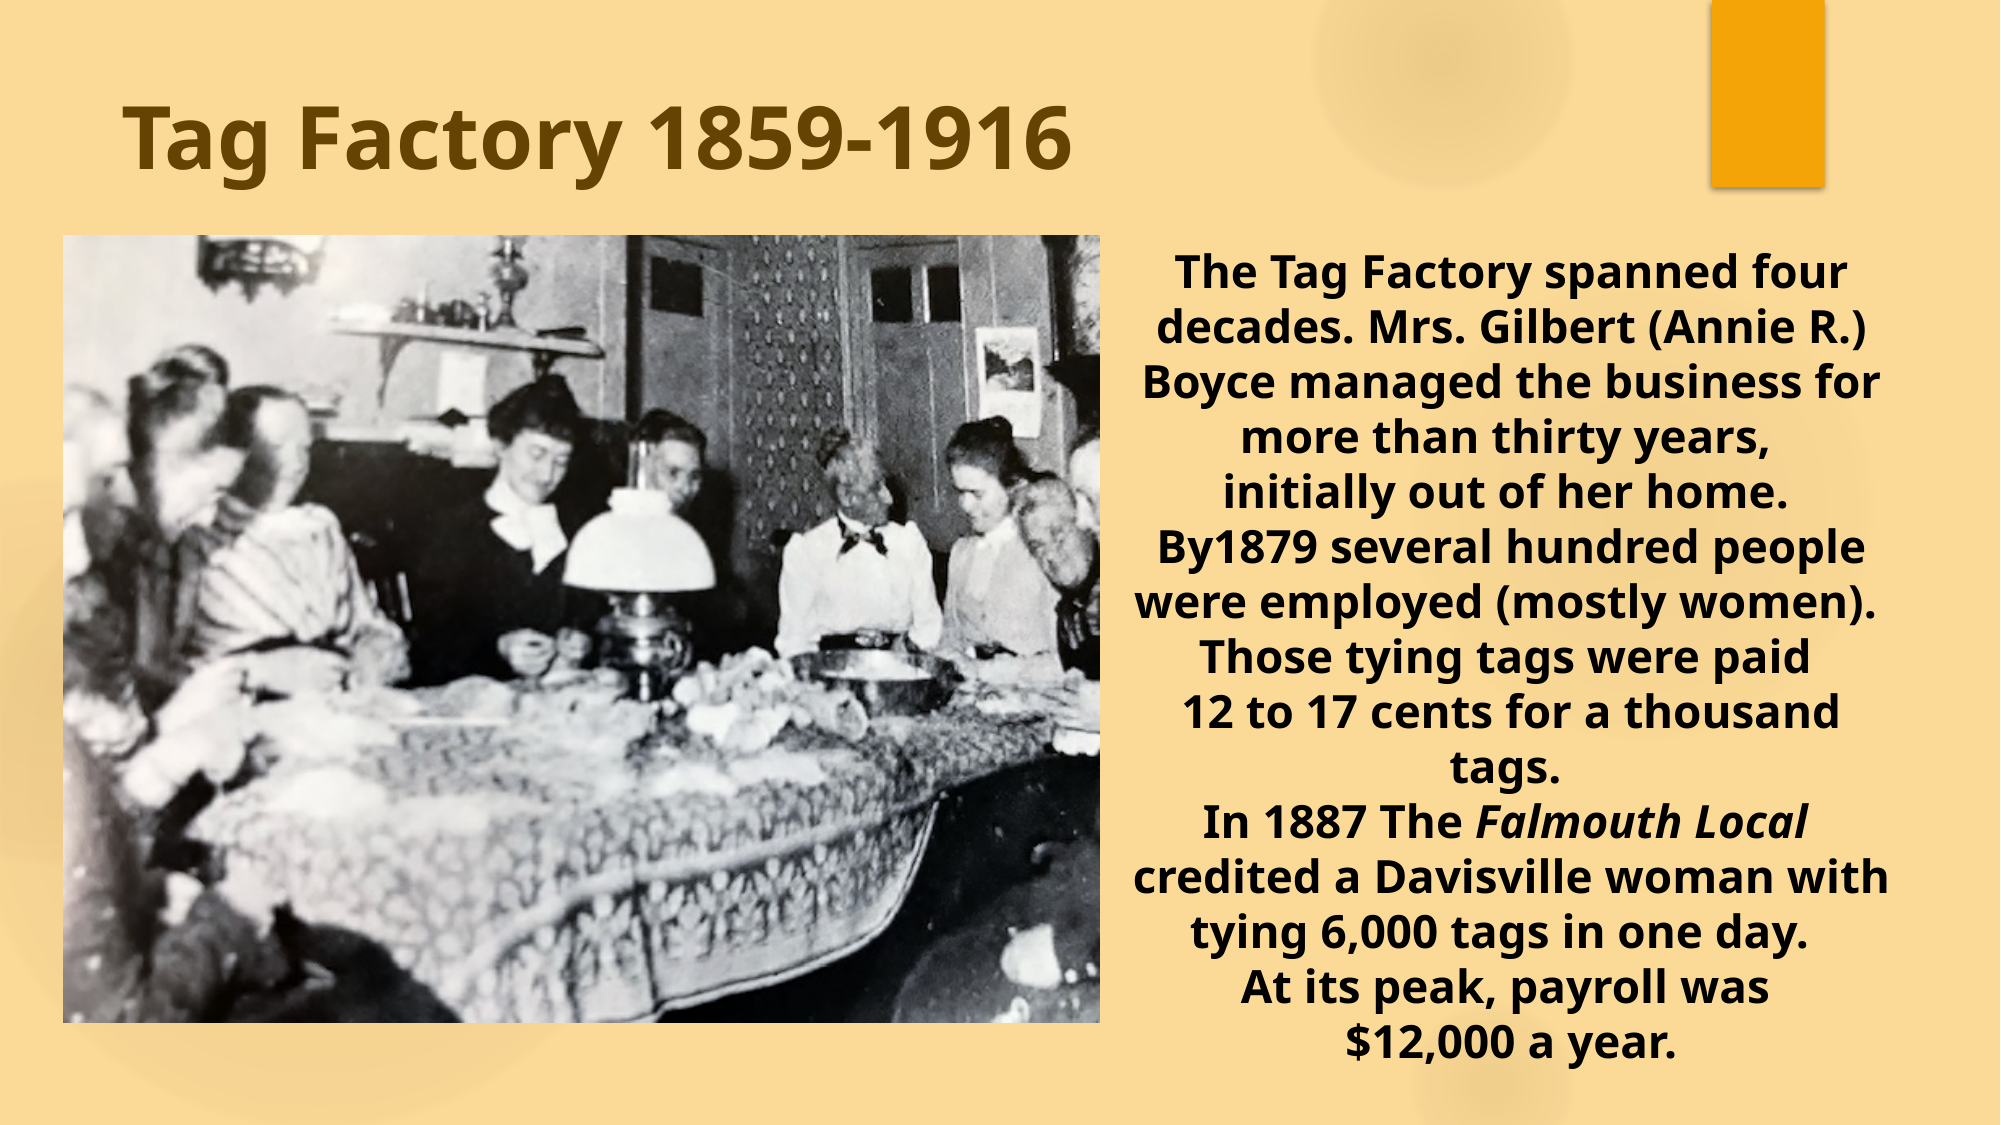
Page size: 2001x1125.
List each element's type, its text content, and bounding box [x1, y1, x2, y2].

title Tag Factory 1859-1916 [105, 73, 1649, 231]
picture [63, 235, 1100, 1023]
text_box The Tag Factory spanned four decades. Mrs. Gilbert (Annie R.) Boyce managed the business for more than thirty years, initially out of her home. By1879 several hundred people were employed (mostly women). Those tying tags were paid 12 to 17 cents for a thousand tags. In 1887 The Falmouth Local credited a Davisville woman with tying 6,000 tags in one day. At its peak, payroll was $12,000 a year. [1114, 235, 1909, 1125]
